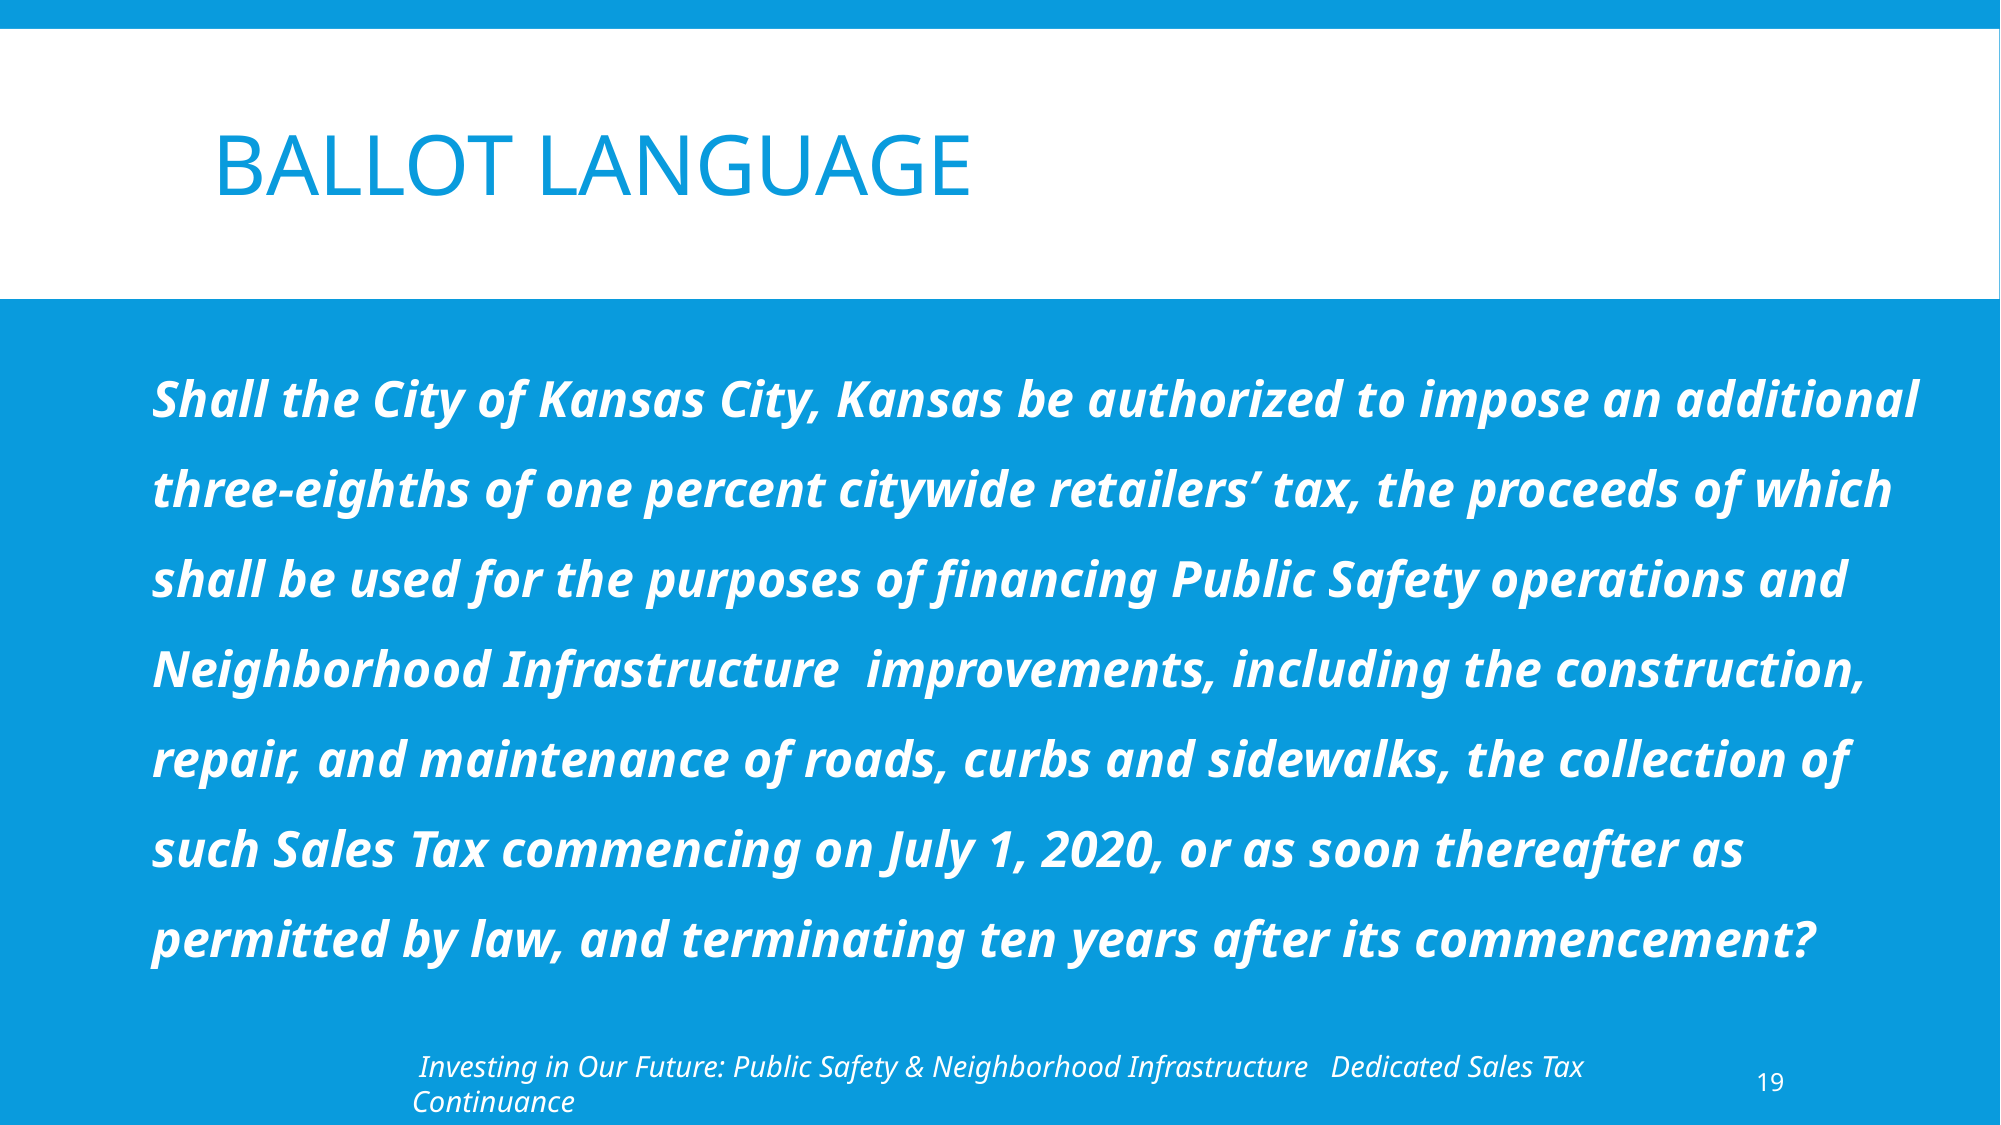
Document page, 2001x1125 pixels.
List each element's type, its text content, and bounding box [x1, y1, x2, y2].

list Shall the City of Kansas City, Kansas be authorized to impose an additional three-eighths of one percent citywide retailers’ tax, the proceeds of which shall be used for the purposes of financing Public Safety operations and Neighborhood Infrastructure improvements, including the construction, repair, and maintenance of roads, curbs and sidewalks, the collection of such Sales Tax commencing on July 1, 2020, or as soon thereafter as permitted by law, and terminating ten years after its commencement? [137, 330, 1936, 1043]
title Ballot Language [197, 46, 1803, 295]
slide_number 19 [1748, 1053, 1904, 1114]
